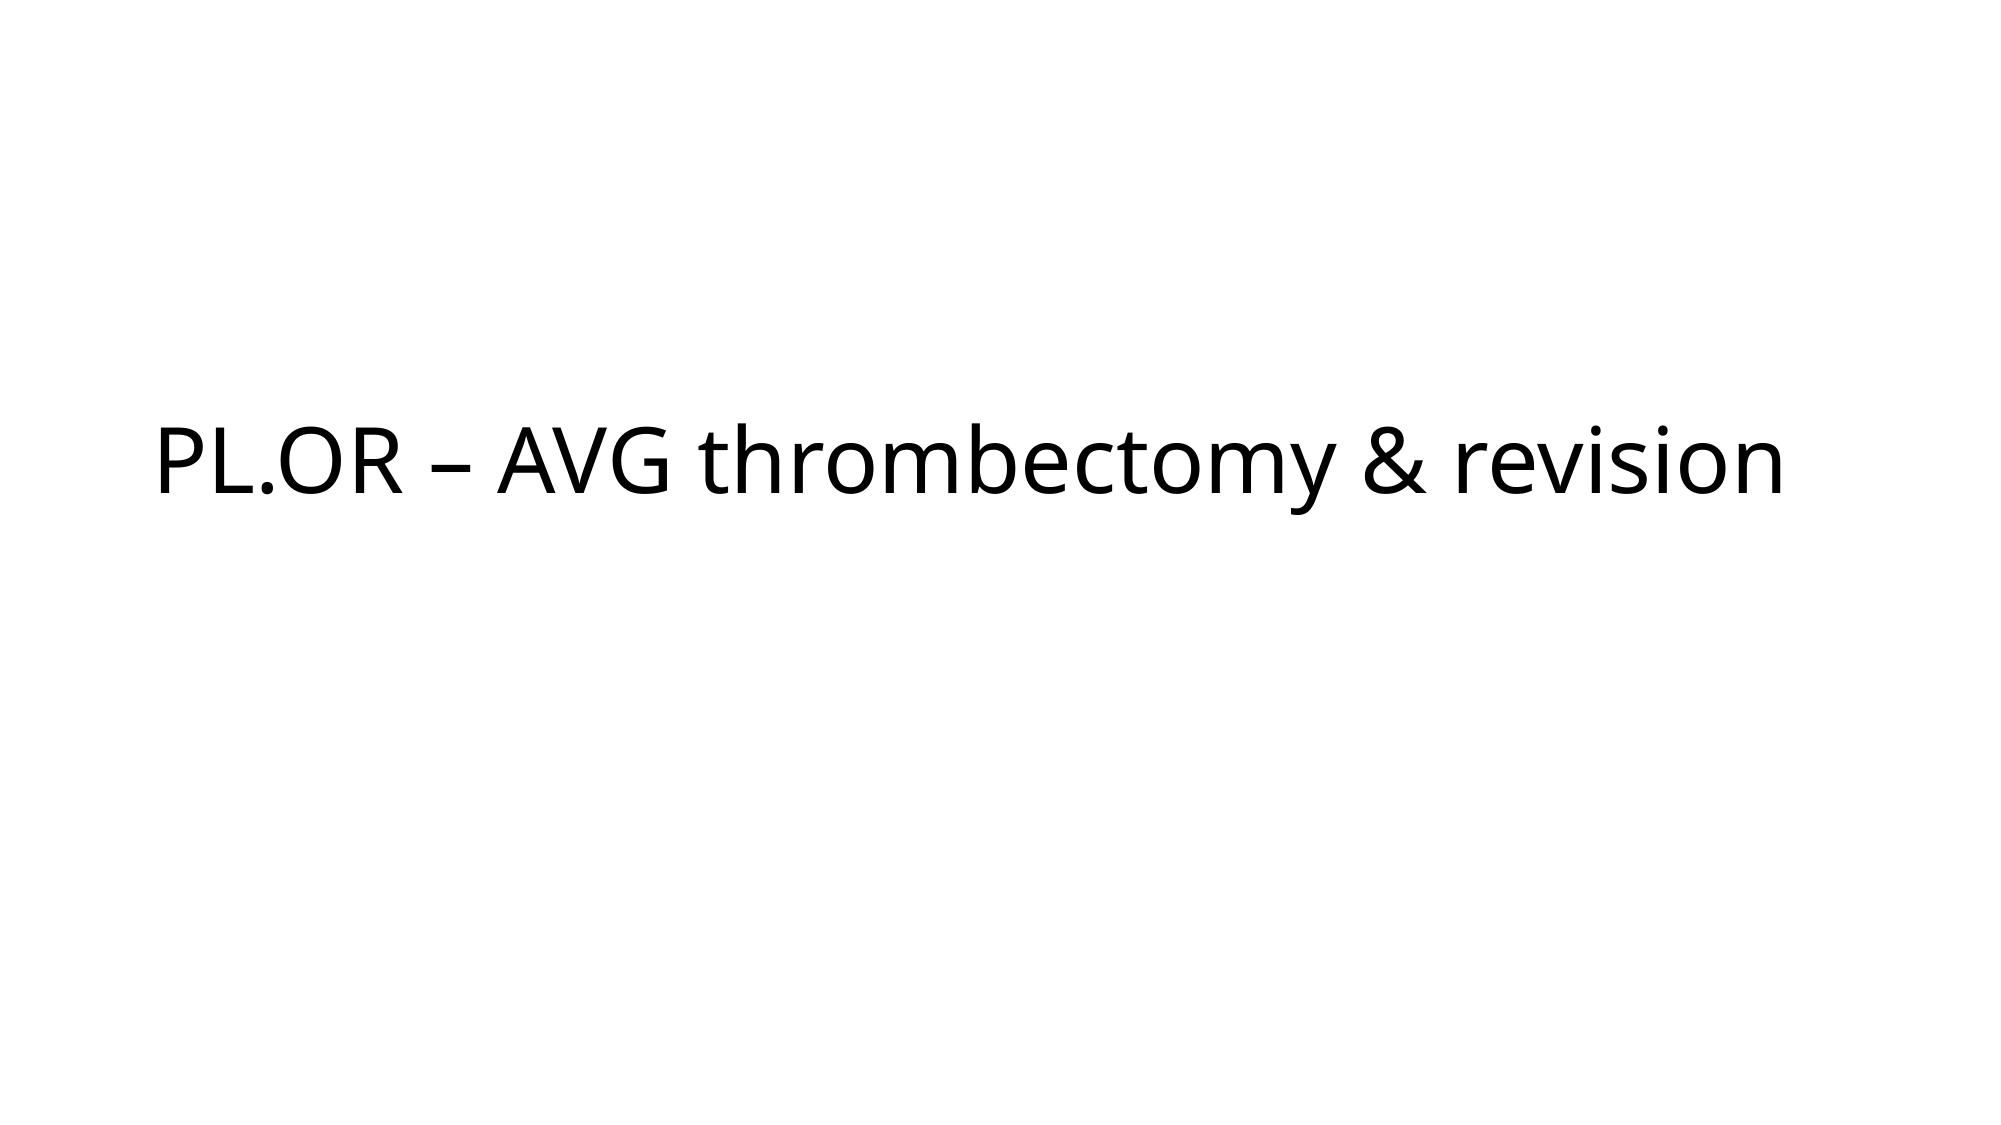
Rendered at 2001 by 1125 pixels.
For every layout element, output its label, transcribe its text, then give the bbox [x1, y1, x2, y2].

title PL.OR – AVG thrombectomy & revision [137, 409, 1863, 628]
